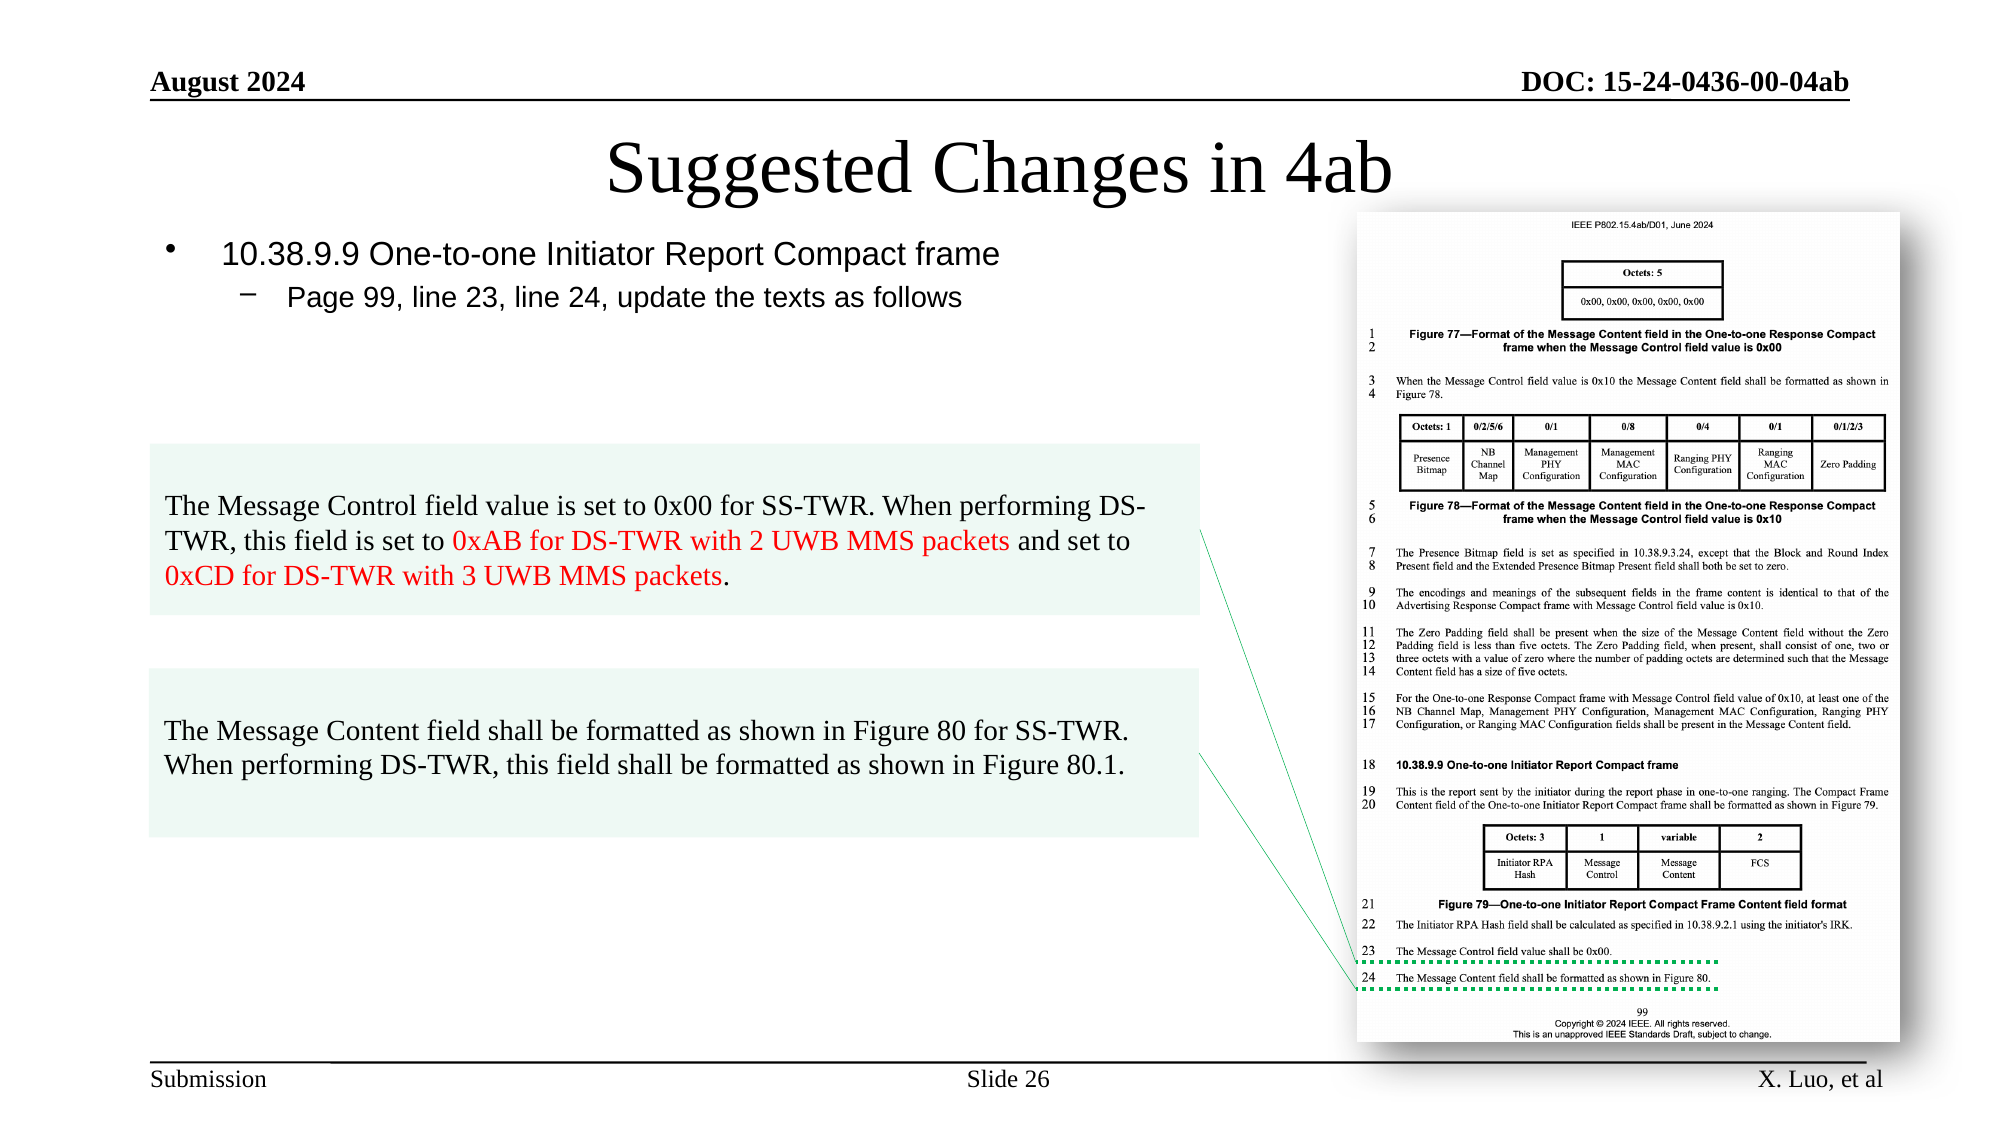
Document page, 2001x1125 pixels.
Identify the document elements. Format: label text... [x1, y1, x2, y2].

text_box DOC: 15-24-0436-00-04ab [1412, 62, 1850, 98]
picture [1357, 212, 1900, 1042]
title Suggested Changes in 4ab [150, 112, 1850, 213]
text_box The Message Control field value is set to 0x00 for SS-TWR. When performing DS-TWR, this field is set to 0xAB for DS-TWR with 2 UWB MMS packets and set to 0xCD for DS-TWR with 3 UWB MMS packets. [149, 443, 1200, 616]
footer X. Luo, et al [1200, 1062, 1884, 1093]
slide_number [150, 62, 500, 98]
text_box 10.38.9.9 One-to-one Initiator Report Compact frame Page 99, line 23, line 24, update the texts as follows [149, 224, 1275, 351]
text_box The Message Content field shall be formatted as shown in Figure 80 for SS-TWR. When performing DS-TWR, this field shall be formatted as shown in Figure 80.1. [148, 668, 1199, 838]
slide_number Slide 26 [964, 1062, 1053, 1093]
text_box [1198, 752, 1356, 989]
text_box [1199, 529, 1356, 752]
